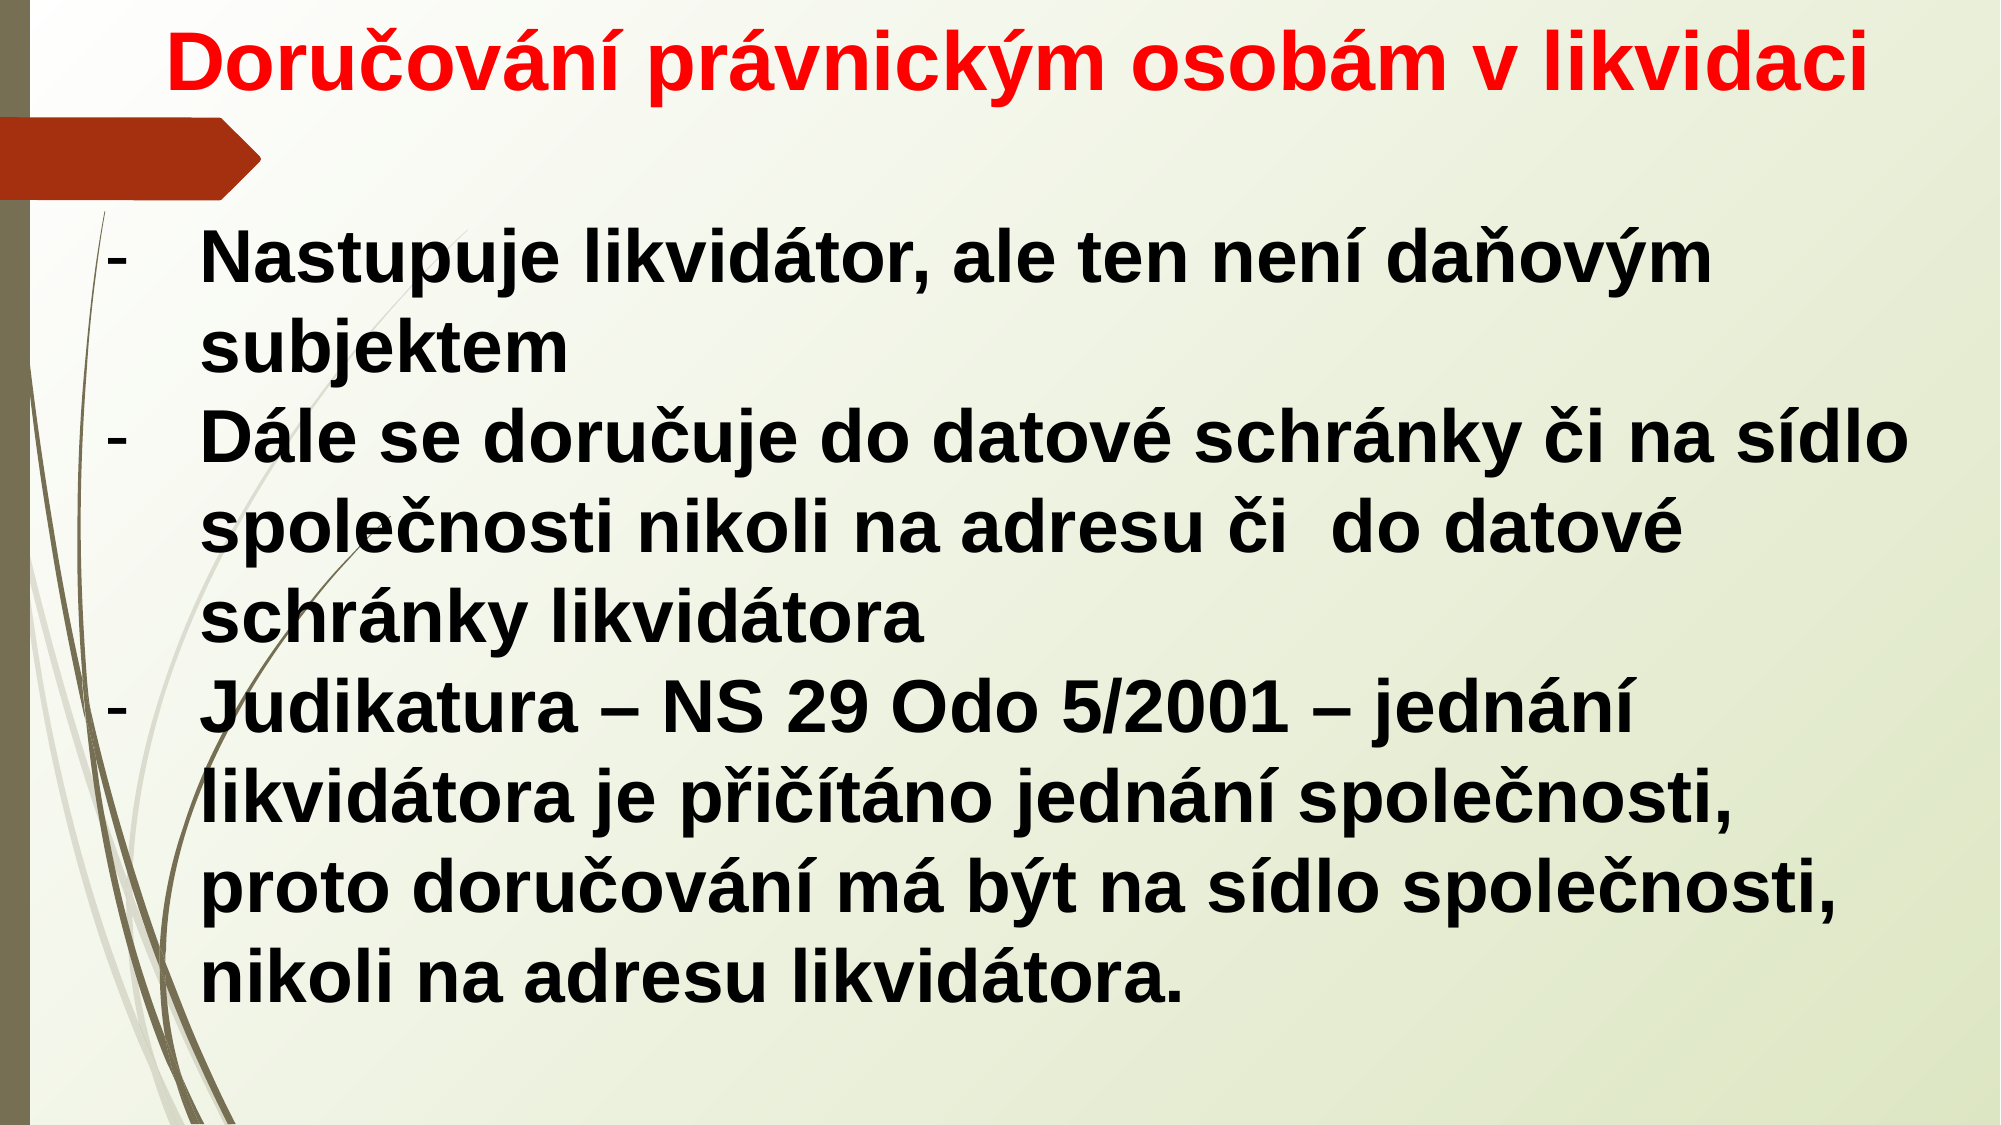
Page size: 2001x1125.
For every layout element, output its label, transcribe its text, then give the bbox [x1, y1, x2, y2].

text_box Doručování právnickým osobám v likvidaci Nastupuje likvidátor, ale ten není daňovým subjektem Dále se doručuje do datové schránky či na sídlo společnosti nikoli na adresu či do datové schránky likvidátora Judikatura – NS 29 Odo 5/2001 – jednání likvidátora je přičítáno jednání společnosti, proto doručování má být na sídlo společnosti, nikoli na adresu likvidátora. [90, 0, 1946, 1125]
